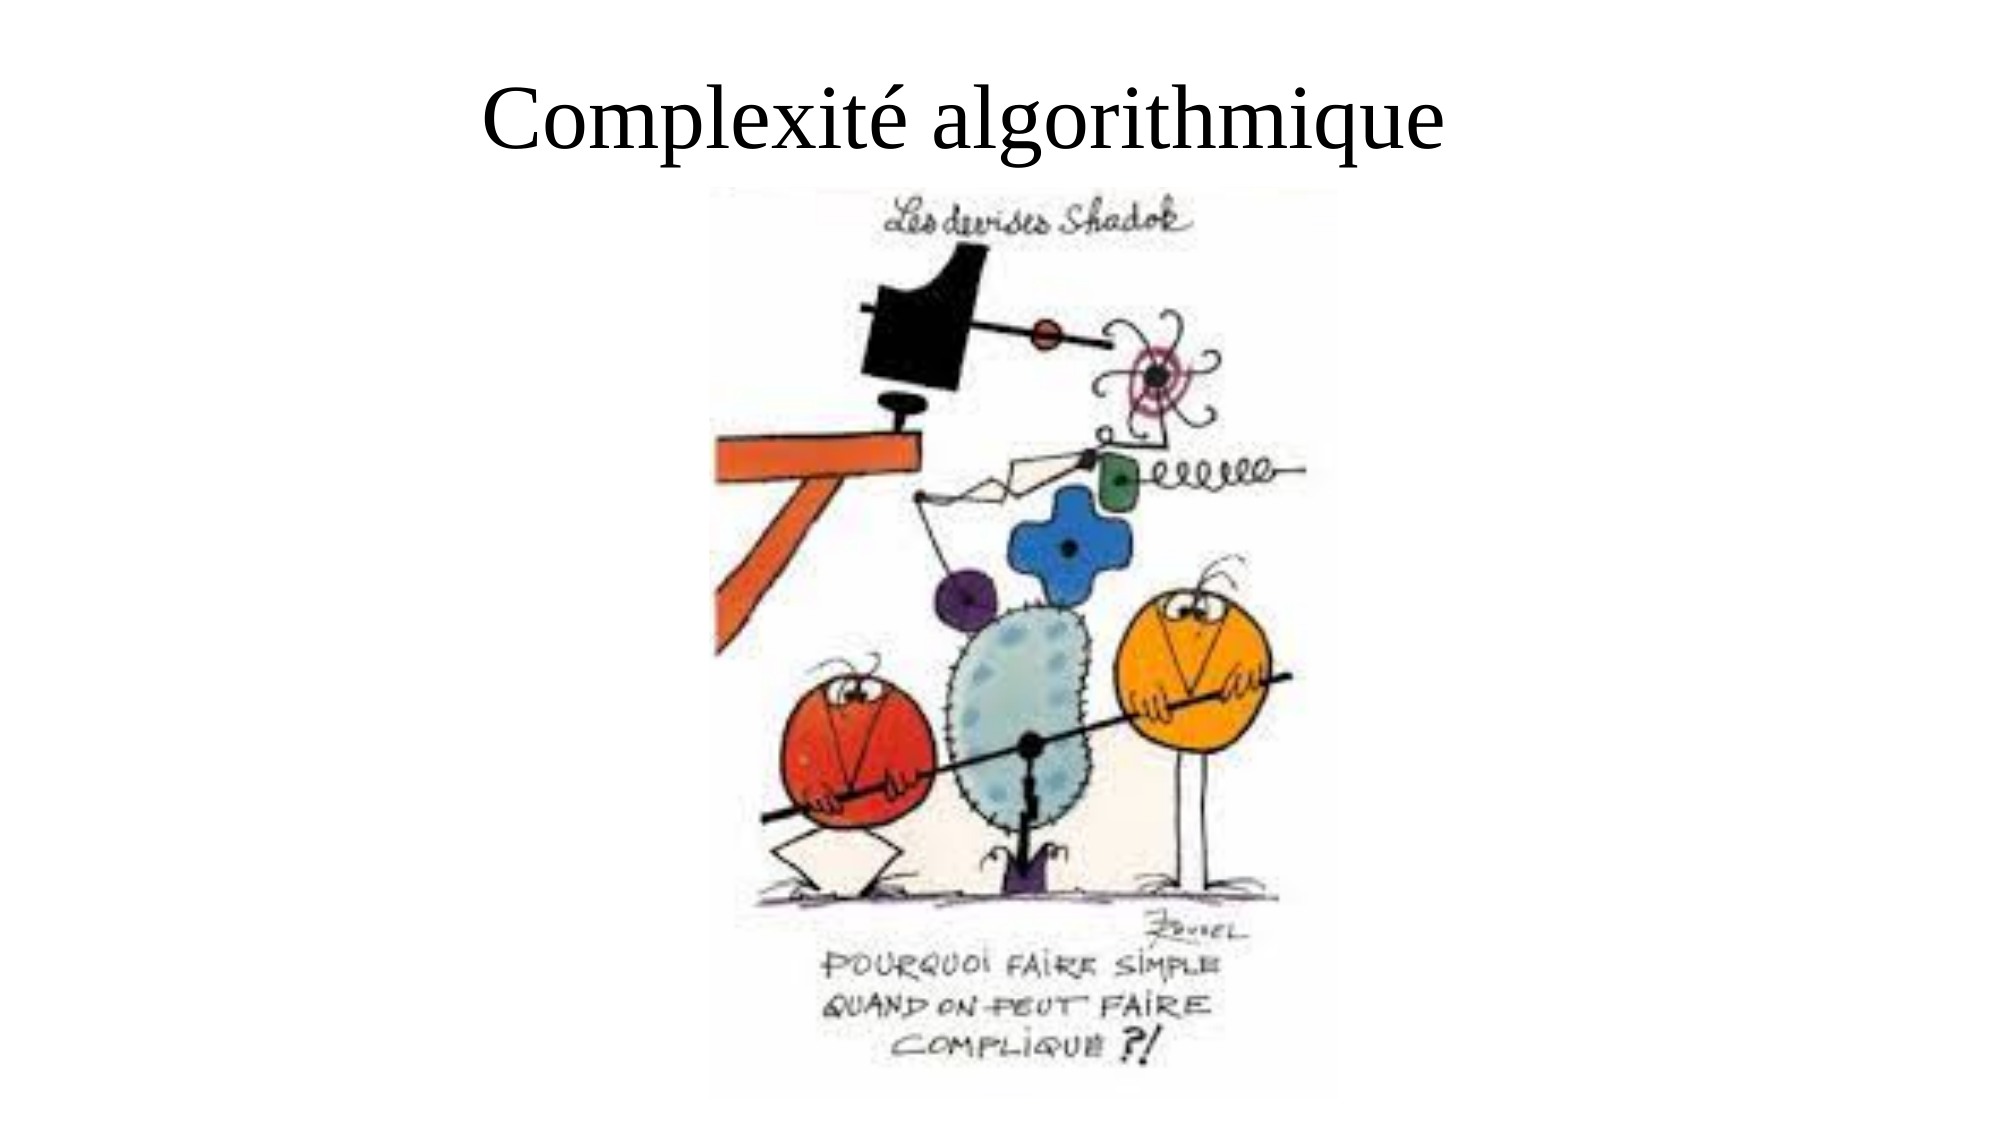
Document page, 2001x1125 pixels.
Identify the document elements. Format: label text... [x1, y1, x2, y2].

picture [709, 186, 1338, 1099]
text_box Complexité algorithmique [102, 10, 1827, 228]
